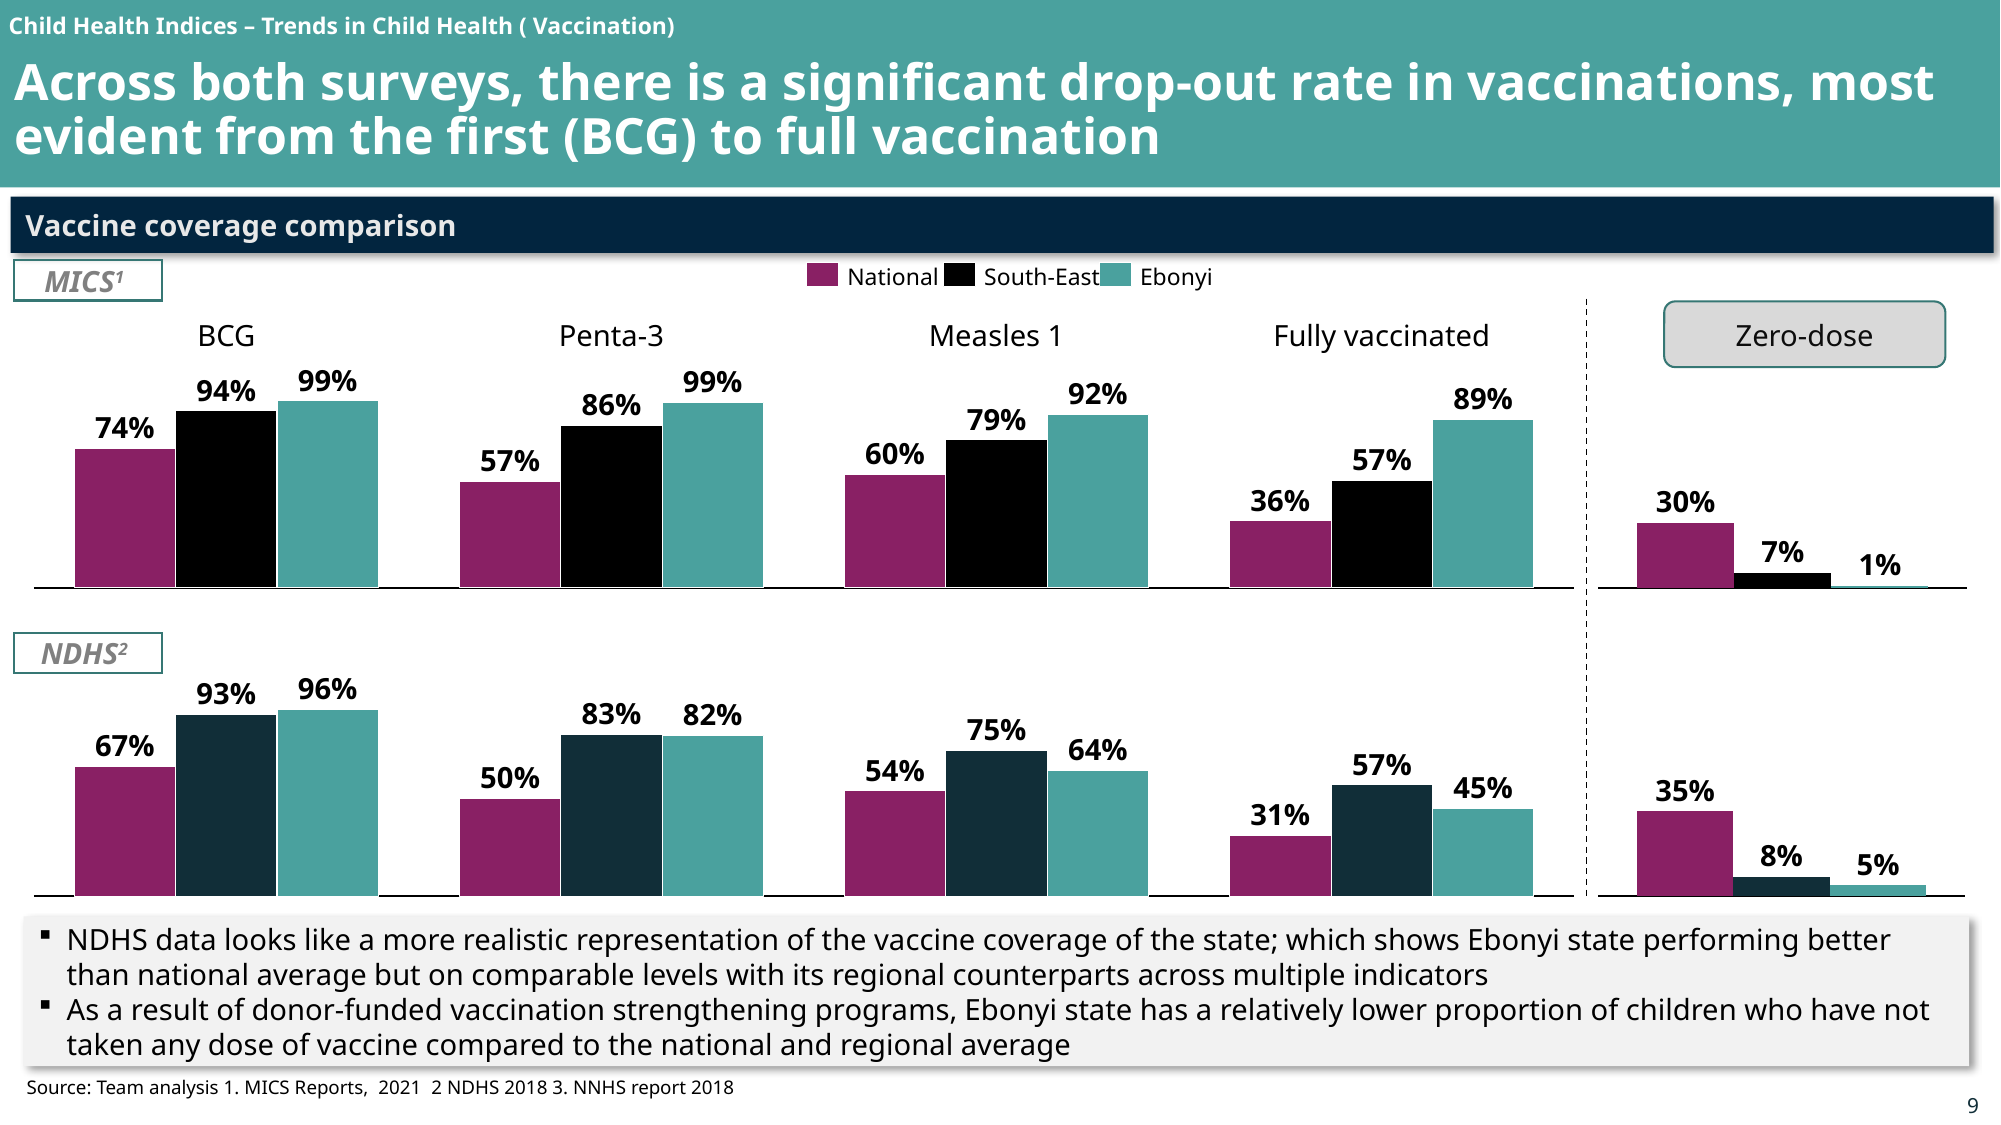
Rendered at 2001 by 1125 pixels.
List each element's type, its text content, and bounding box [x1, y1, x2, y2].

text_box 30% [1654, 486, 1718, 509]
text_box National [847, 261, 927, 290]
text_box Vaccine coverage comparison [10, 196, 1994, 253]
text_box Measles 1 [937, 316, 1056, 353]
text_box Fully vaccinated [1287, 316, 1477, 353]
text_box 99% [296, 362, 359, 387]
text_box Source: Team analysis 1. MICS Reports, 2021 2 NDHS 2018 3. NNHS report 2018 [26, 1075, 1917, 1099]
text_box Ebonyi [1140, 261, 1203, 290]
text_box [943, 262, 976, 287]
text_box [1099, 262, 1132, 287]
text_box MICS1 [13, 259, 163, 302]
text_box 99% [682, 363, 744, 387]
chart [20, 695, 1979, 910]
text_box Child Health Indices – Trends in Child Health ( Vaccination) [0, 11, 942, 40]
text_box NDHS data looks like a more realistic representation of the vaccine coverage of the state; which shows Ebonyi state performing better than national average but on comparable levels with its regional counterparts across multiple indicators As a result of donor-funded vaccination strengthening programs, Ebonyi state has a relatively lower proportion of children who have not taken any dose of vaccine compared to the national and regional average [23, 916, 1970, 1067]
text_box NDHS2 [13, 632, 163, 674]
text_box [806, 262, 839, 287]
text_box BCG [195, 316, 258, 353]
text_box 89% [1452, 380, 1514, 387]
text_box 93% [195, 675, 258, 695]
text_box South-East [984, 261, 1083, 290]
text_box Penta-3 [565, 316, 658, 353]
chart [20, 387, 1981, 602]
text_box 35% [1653, 775, 1717, 797]
text_box 94% [195, 371, 258, 387]
text_box 92% [1067, 375, 1129, 387]
text_box 96% [296, 670, 359, 695]
title Across both surveys, there is a significant drop-out rate in vaccinations, most evident from the first (BCG) to full vaccination [0, 51, 1965, 171]
text_box Zero-dose [1663, 300, 1947, 369]
